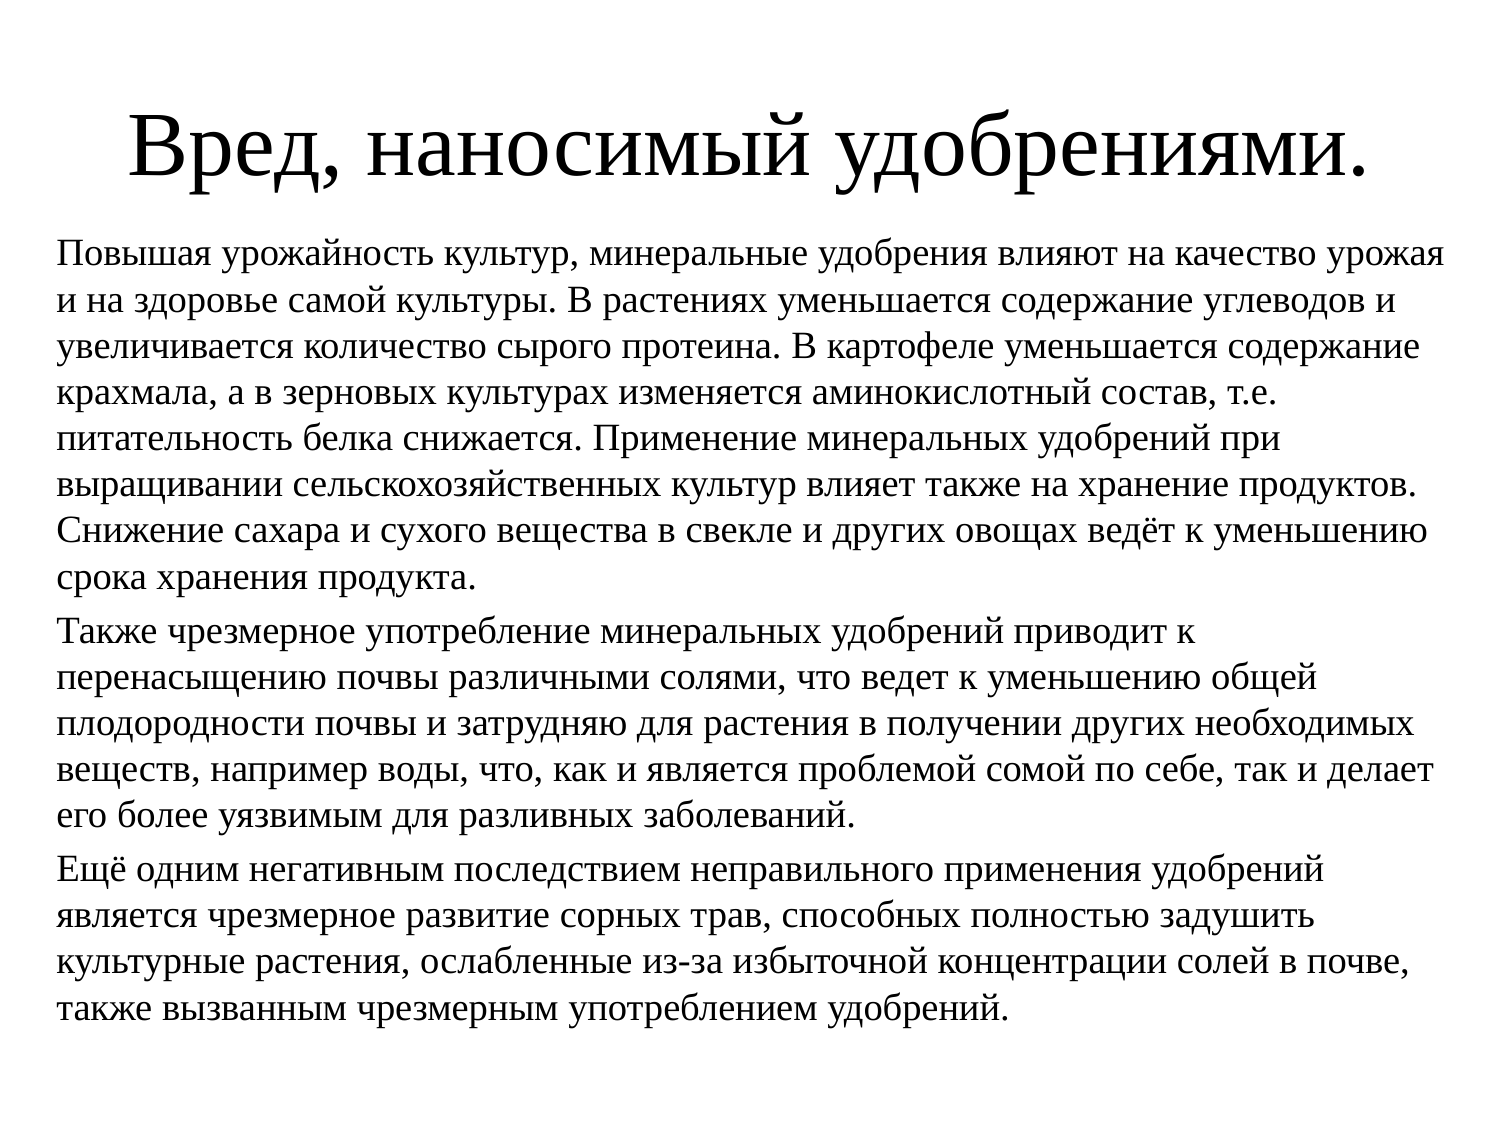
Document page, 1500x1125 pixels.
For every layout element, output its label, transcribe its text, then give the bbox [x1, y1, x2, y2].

list Повышая урожайность культур, минеральные удобрения влияют на качество урожая и на здоровье самой культуры. В растениях уменьшается содержание углеводов и увеличивается количество сырого протеина. В картофеле уменьшается содержание крахмала, а в зерновых культурах изменяется аминокислотный состав, т.е. питательность белка снижается. Применение минеральных удобрений при выращивании сельскохозяйственных культур влияет также на хранение продуктов. Снижение сахара и сухого вещества в свекле и других овощах ведёт к уменьшению срока хранения продукта. Также чрезмерное употребление минеральных удобрений приводит к перенасыщению почвы различными солями, что ведет к уменьшению общей плодородности почвы и затрудняю для растения в получении других необходимых веществ, например воды, что, как и является проблемой сомой по себе, так и делает его более уязвимым для разливных заболеваний. Ещё одним негативным последствием неправильного применения удобрений является чрезмерное развитие сорных трав, способных полностью задушить культурные растения, ослабленные из-за избыточной концентрации солей в почве, также вызванным чрезмерным употреблением удобрений. [41, 219, 1471, 1059]
title Вред, наносимый удобрениями. [75, 45, 1425, 219]
